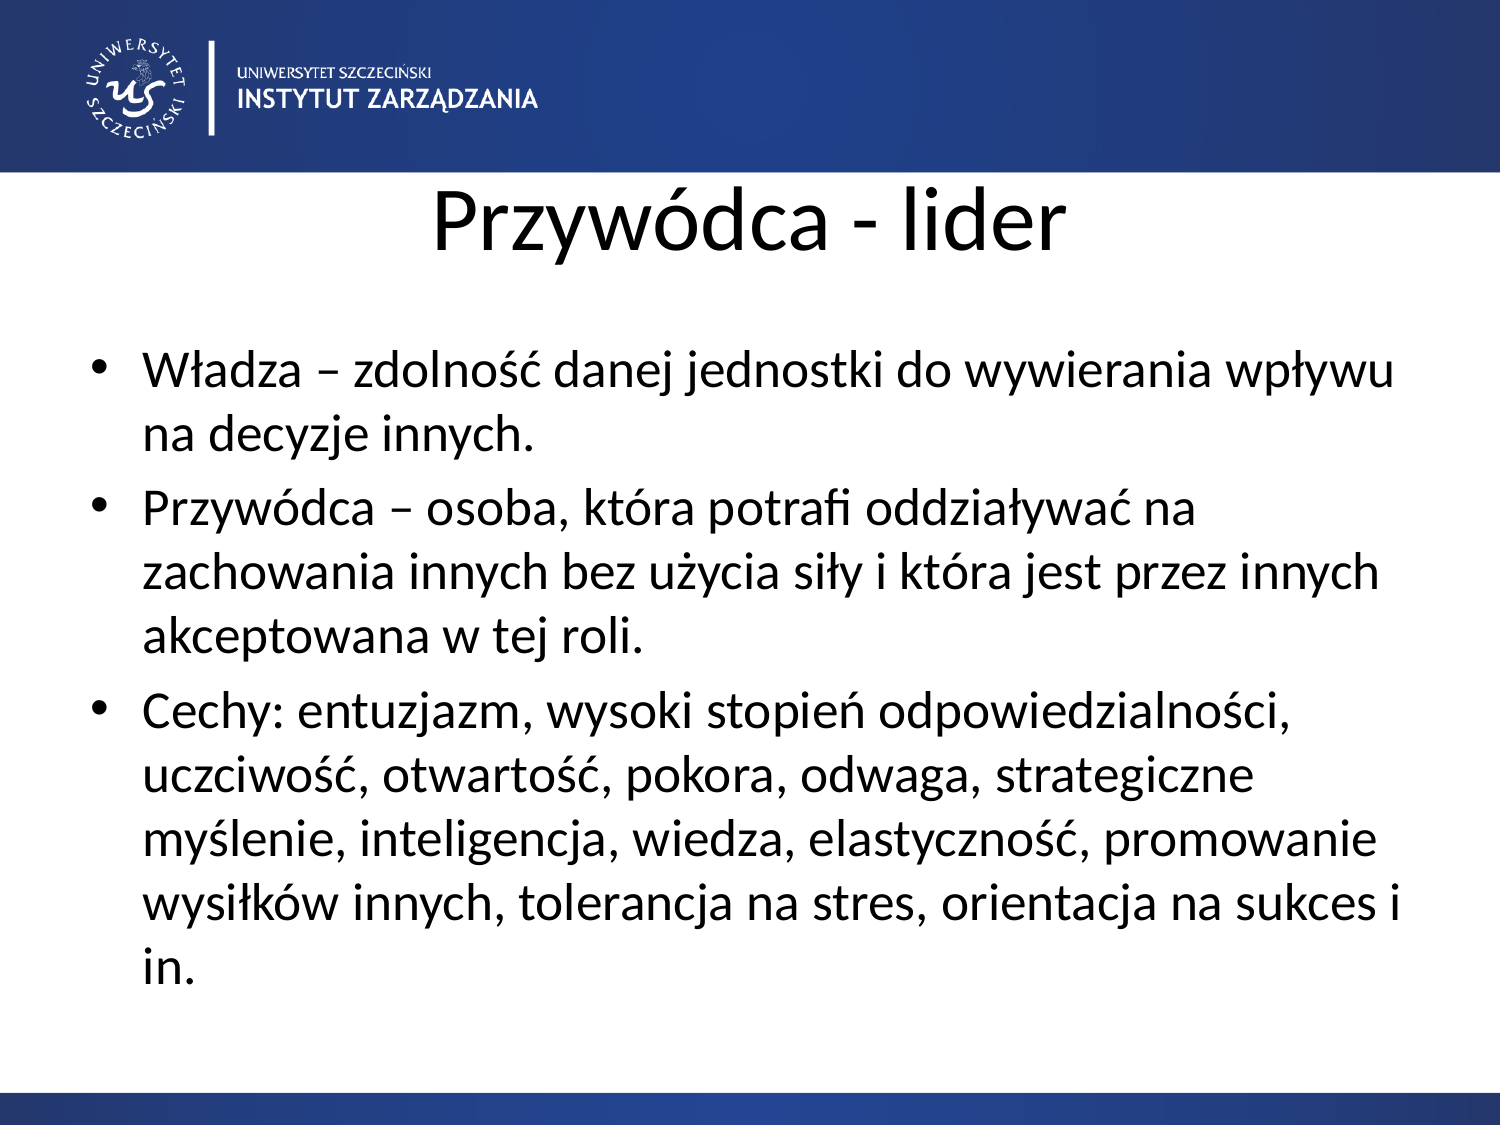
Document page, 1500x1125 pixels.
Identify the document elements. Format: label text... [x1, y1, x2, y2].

list Władza – zdolność danej jednostki do wywierania wpływu na decyzje innych. Przywódca – osoba, która potrafi oddziaływać na zachowania innych bez użycia siły i która jest przez innych akceptowana w tej roli. Cechy: entuzjazm, wysoki stopień odpowiedzialności, uczciwość, otwartość, pokora, odwaga, strategiczne myślenie, inteligencja, wiedza, elastyczność, promowanie wysiłków innych, tolerancja na stres, orientacja na sukces i in. [75, 326, 1425, 1005]
title Przywódca - lider [75, 120, 1425, 308]
picture [0, 0, 1500, 1125]
